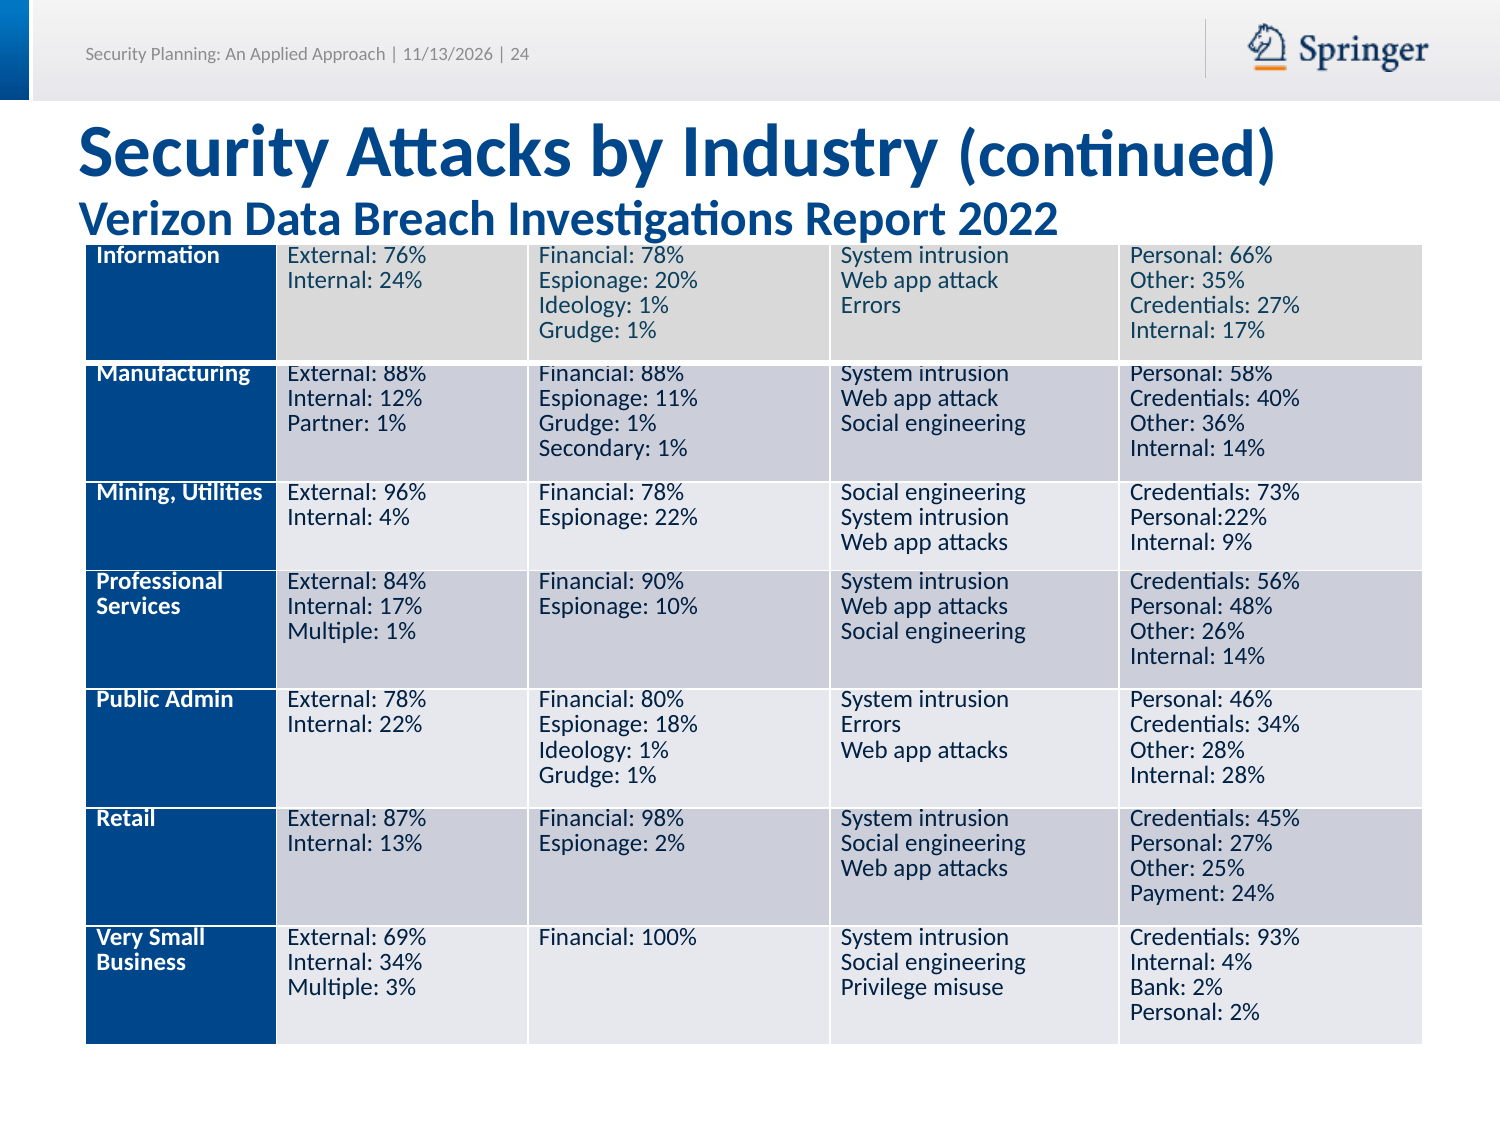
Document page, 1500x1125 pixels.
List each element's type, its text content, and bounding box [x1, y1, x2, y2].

table_cell External: 88% Internal: 12% Partner: 1% [277, 366, 527, 481]
table_cell External: 84% Internal: 17% Multiple: 1% [277, 571, 527, 688]
table_cell Financial: 100% [529, 927, 829, 1044]
table_cell Social engineering System intrusion Web app attacks [831, 483, 1118, 570]
table_cell Personal: 58% Credentials: 40% Other: 36% Internal: 14% [1120, 366, 1422, 481]
table_cell System intrusion Social engineering Privilege misuse [831, 927, 1118, 1044]
table_cell Personal: 46% Credentials: 34% Other: 28% Internal: 28% [1120, 690, 1422, 807]
table_cell Very Small Business [86, 927, 276, 1044]
picture [33, 0, 1500, 101]
table_header Financial: 78% Espionage: 20% Ideology: 1% Grudge: 1% [529, 248, 829, 360]
table_cell External: 69% Internal: 34% Multiple: 3% [277, 927, 527, 1044]
table_cell System intrusion Social engineering Web app attacks [831, 809, 1118, 925]
table_cell Credentials: 73% Personal:22% Internal: 9% [1120, 483, 1422, 570]
table_cell Mining, Utilities [86, 483, 276, 570]
table_cell Credentials: 45% Personal: 27% Other: 25% Payment: 24% [1120, 809, 1422, 925]
table_cell Financial: 80% Espionage: 18% Ideology: 1% Grudge: 1% [529, 690, 829, 807]
table_header External: 76% Internal: 24% [277, 248, 527, 360]
table_cell Financial: 98% Espionage: 2% [529, 809, 829, 925]
title Security Attacks by Industry (continued) Verizon Data Breach Investigations Report 2022 [78, 111, 1417, 248]
table_cell External: 96% Internal: 4% [277, 483, 527, 570]
table_cell External: 87% Internal: 13% [277, 809, 527, 925]
table_cell Credentials: 56% Personal: 48% Other: 26% Internal: 14% [1120, 571, 1422, 688]
table_cell Financial: 78% Espionage: 22% [529, 483, 829, 570]
table_header Information [86, 248, 276, 360]
table_cell Public Admin [86, 690, 276, 807]
table_cell Professional Services [86, 571, 276, 688]
table_cell External: 78% Internal: 22% [277, 690, 527, 807]
table_cell Retail [86, 809, 276, 925]
table_cell Financial: 90% Espionage: 10% [529, 571, 829, 688]
table_header Personal: 66% Other: 35% Credentials: 27% Internal: 17% [1120, 245, 1422, 360]
table_cell System intrusion Web app attack Social engineering [831, 366, 1118, 481]
table_cell System intrusion Errors Web app attacks [831, 690, 1118, 807]
table_header System intrusion Web app attack Errors [831, 248, 1118, 360]
table_cell Financial: 88% Espionage: 11% Grudge: 1% Secondary: 1% [529, 366, 829, 481]
table_cell Credentials: 93% Internal: 4% Bank: 2% Personal: 2% [1120, 927, 1422, 1044]
table_cell System intrusion Web app attacks Social engineering [831, 571, 1118, 688]
table_cell Manufacturing [86, 366, 276, 481]
